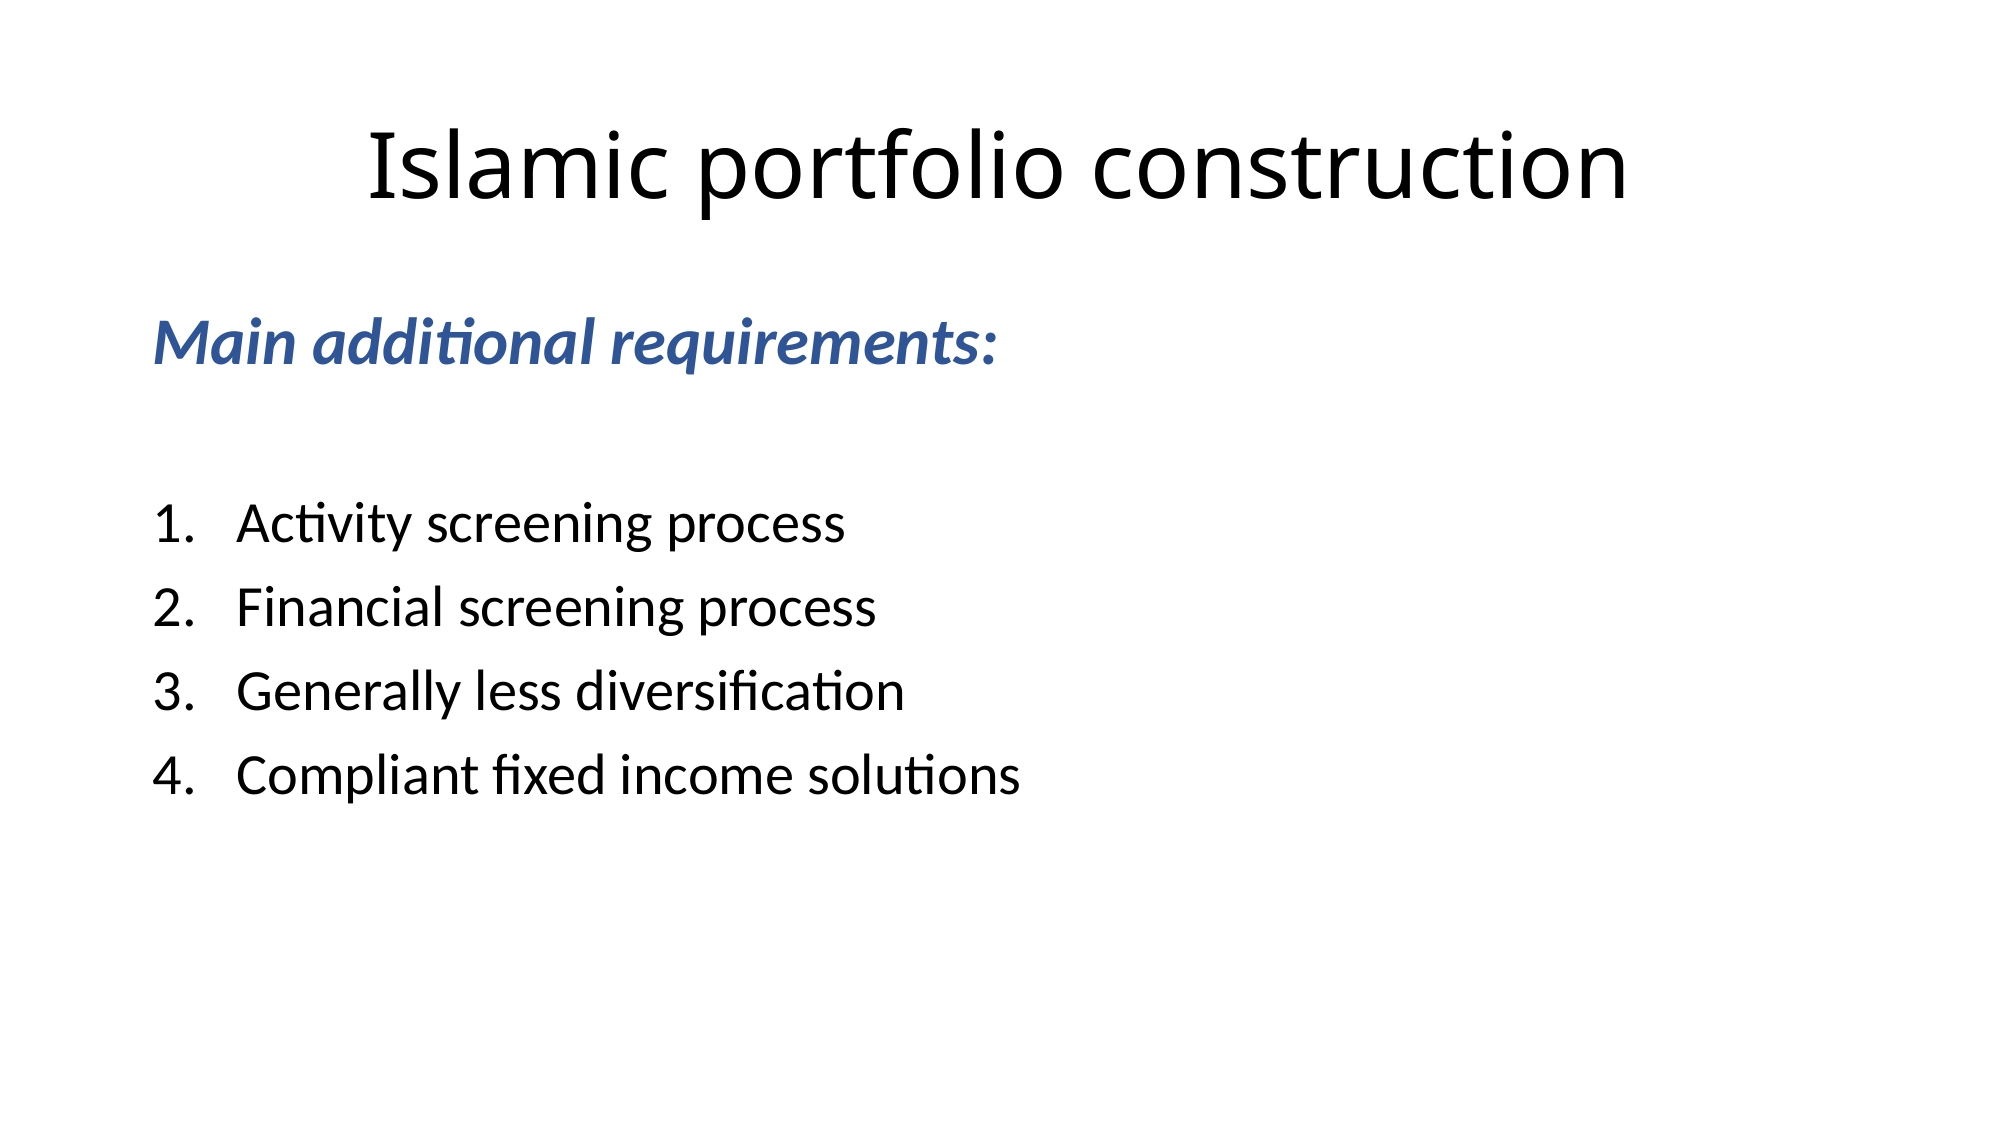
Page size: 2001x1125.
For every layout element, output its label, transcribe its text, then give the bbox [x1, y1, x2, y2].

list Main additional requirements: Activity screening process Financial screening process Generally less diversification Compliant fixed income solutions [137, 299, 1863, 1014]
title Islamic portfolio construction [137, 59, 1863, 278]
